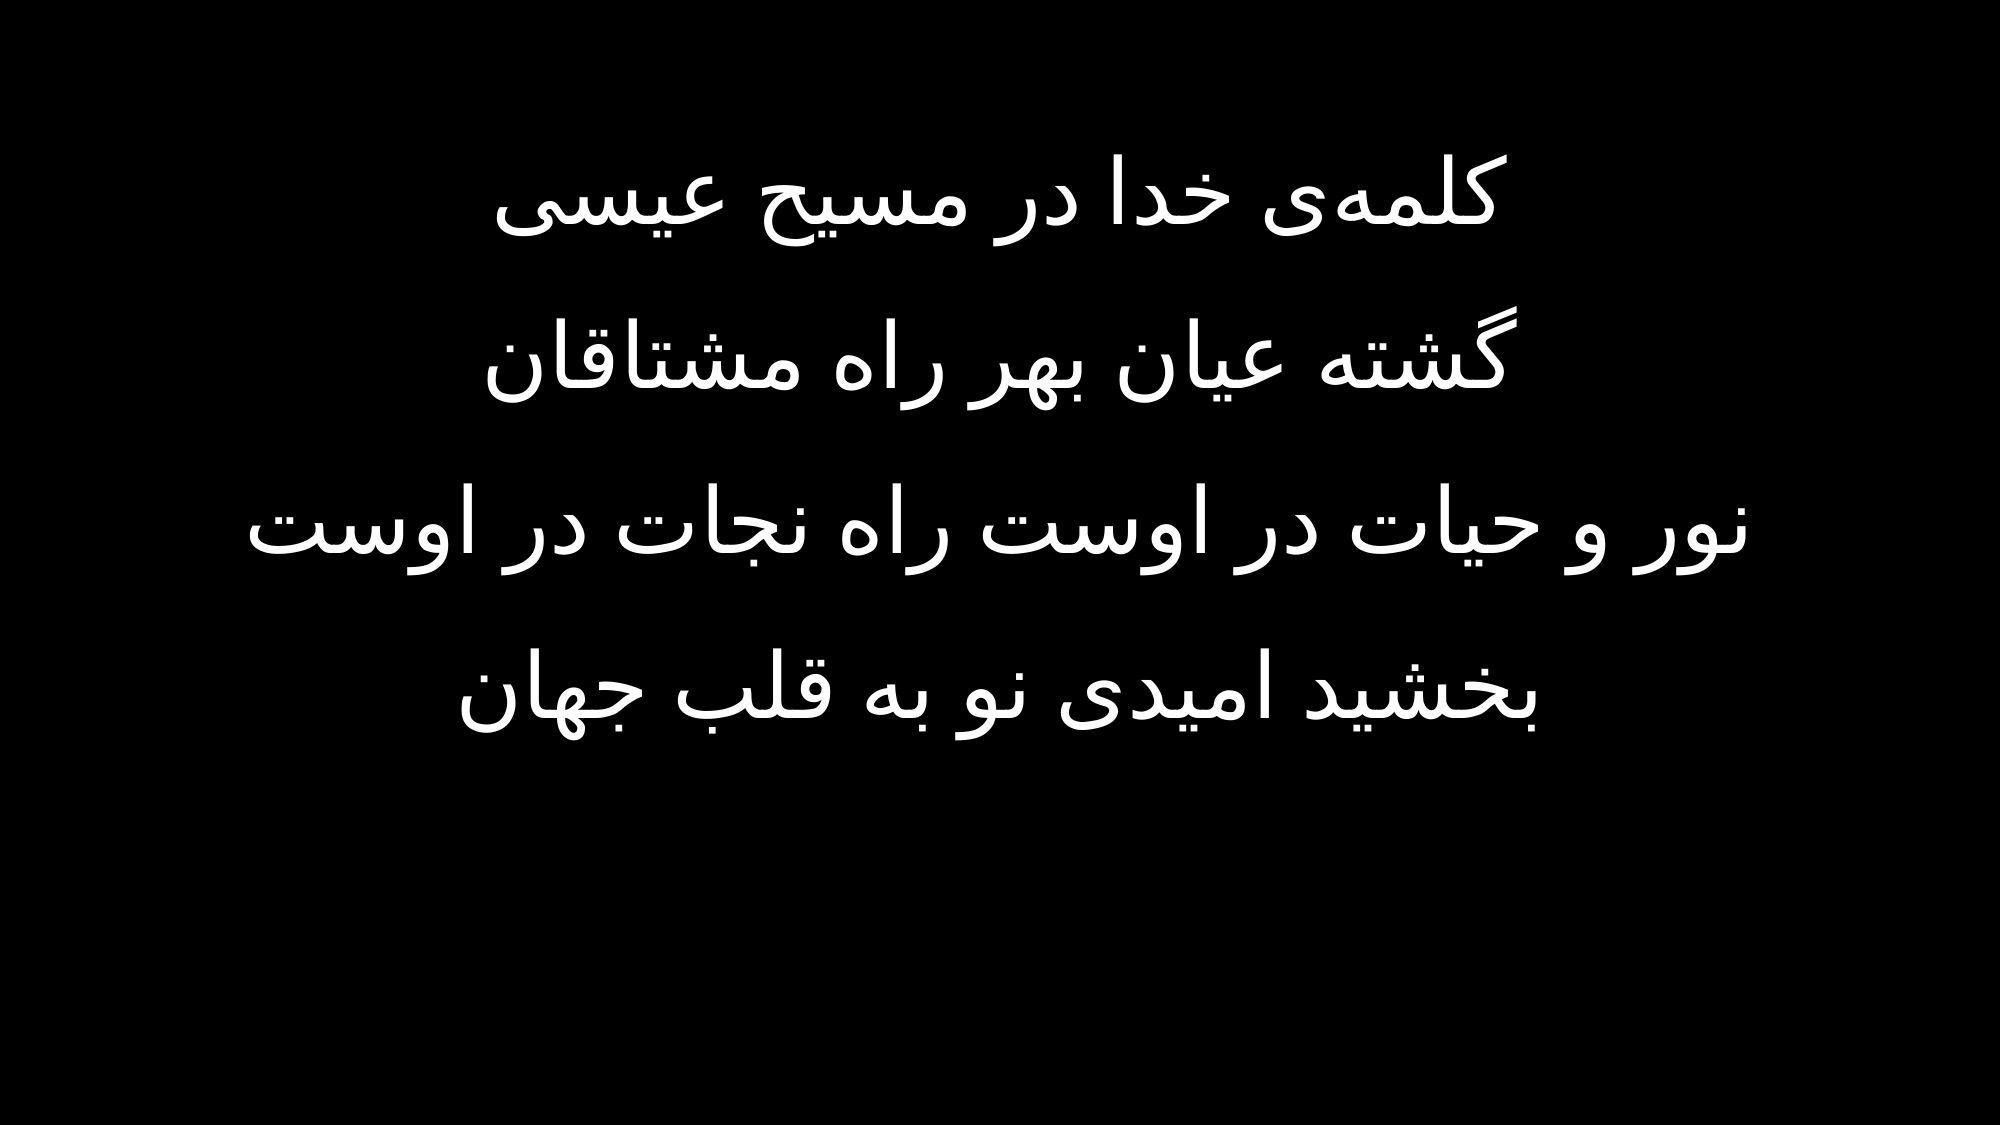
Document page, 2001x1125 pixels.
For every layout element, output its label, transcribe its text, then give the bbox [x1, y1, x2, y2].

text_box کلمه‌ی خدا در مسیح عیسی گشته عیان بهر راه مشتاقان نور و حیات در اوست راه نجات در اوست بخشید امیدی نو به قلب جهان [0, 0, 2000, 1125]
